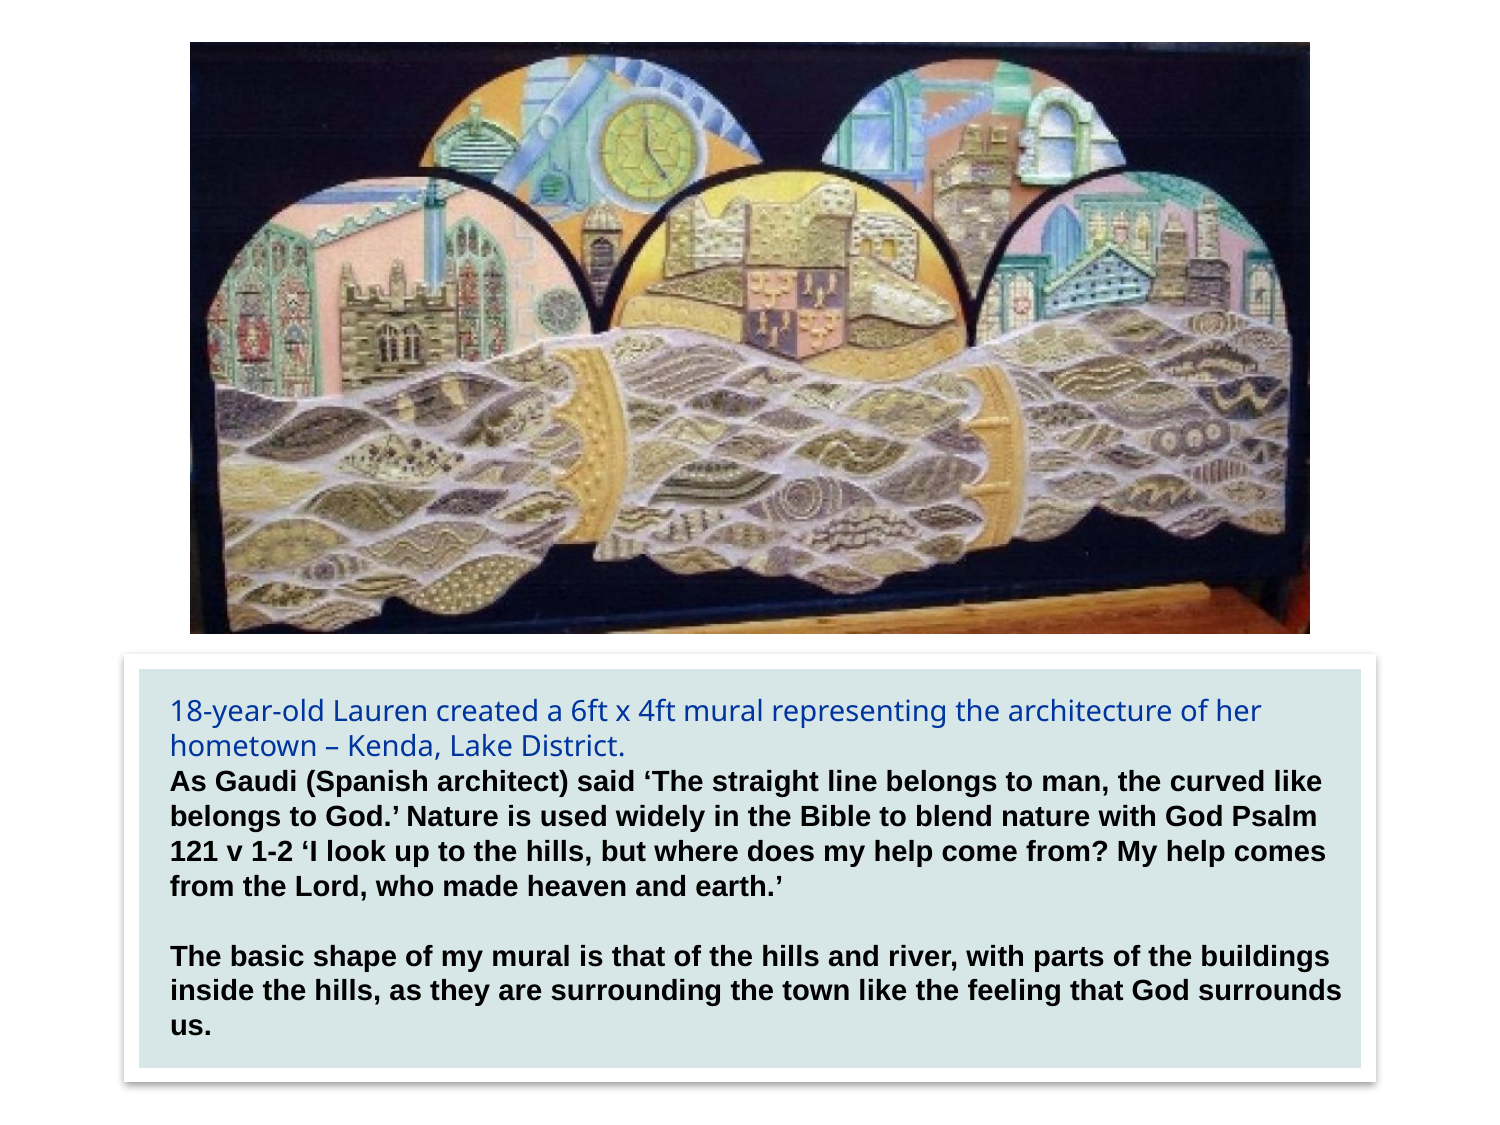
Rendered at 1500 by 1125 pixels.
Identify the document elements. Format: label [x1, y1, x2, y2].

picture [138, 668, 1362, 1068]
picture [189, 42, 1311, 634]
